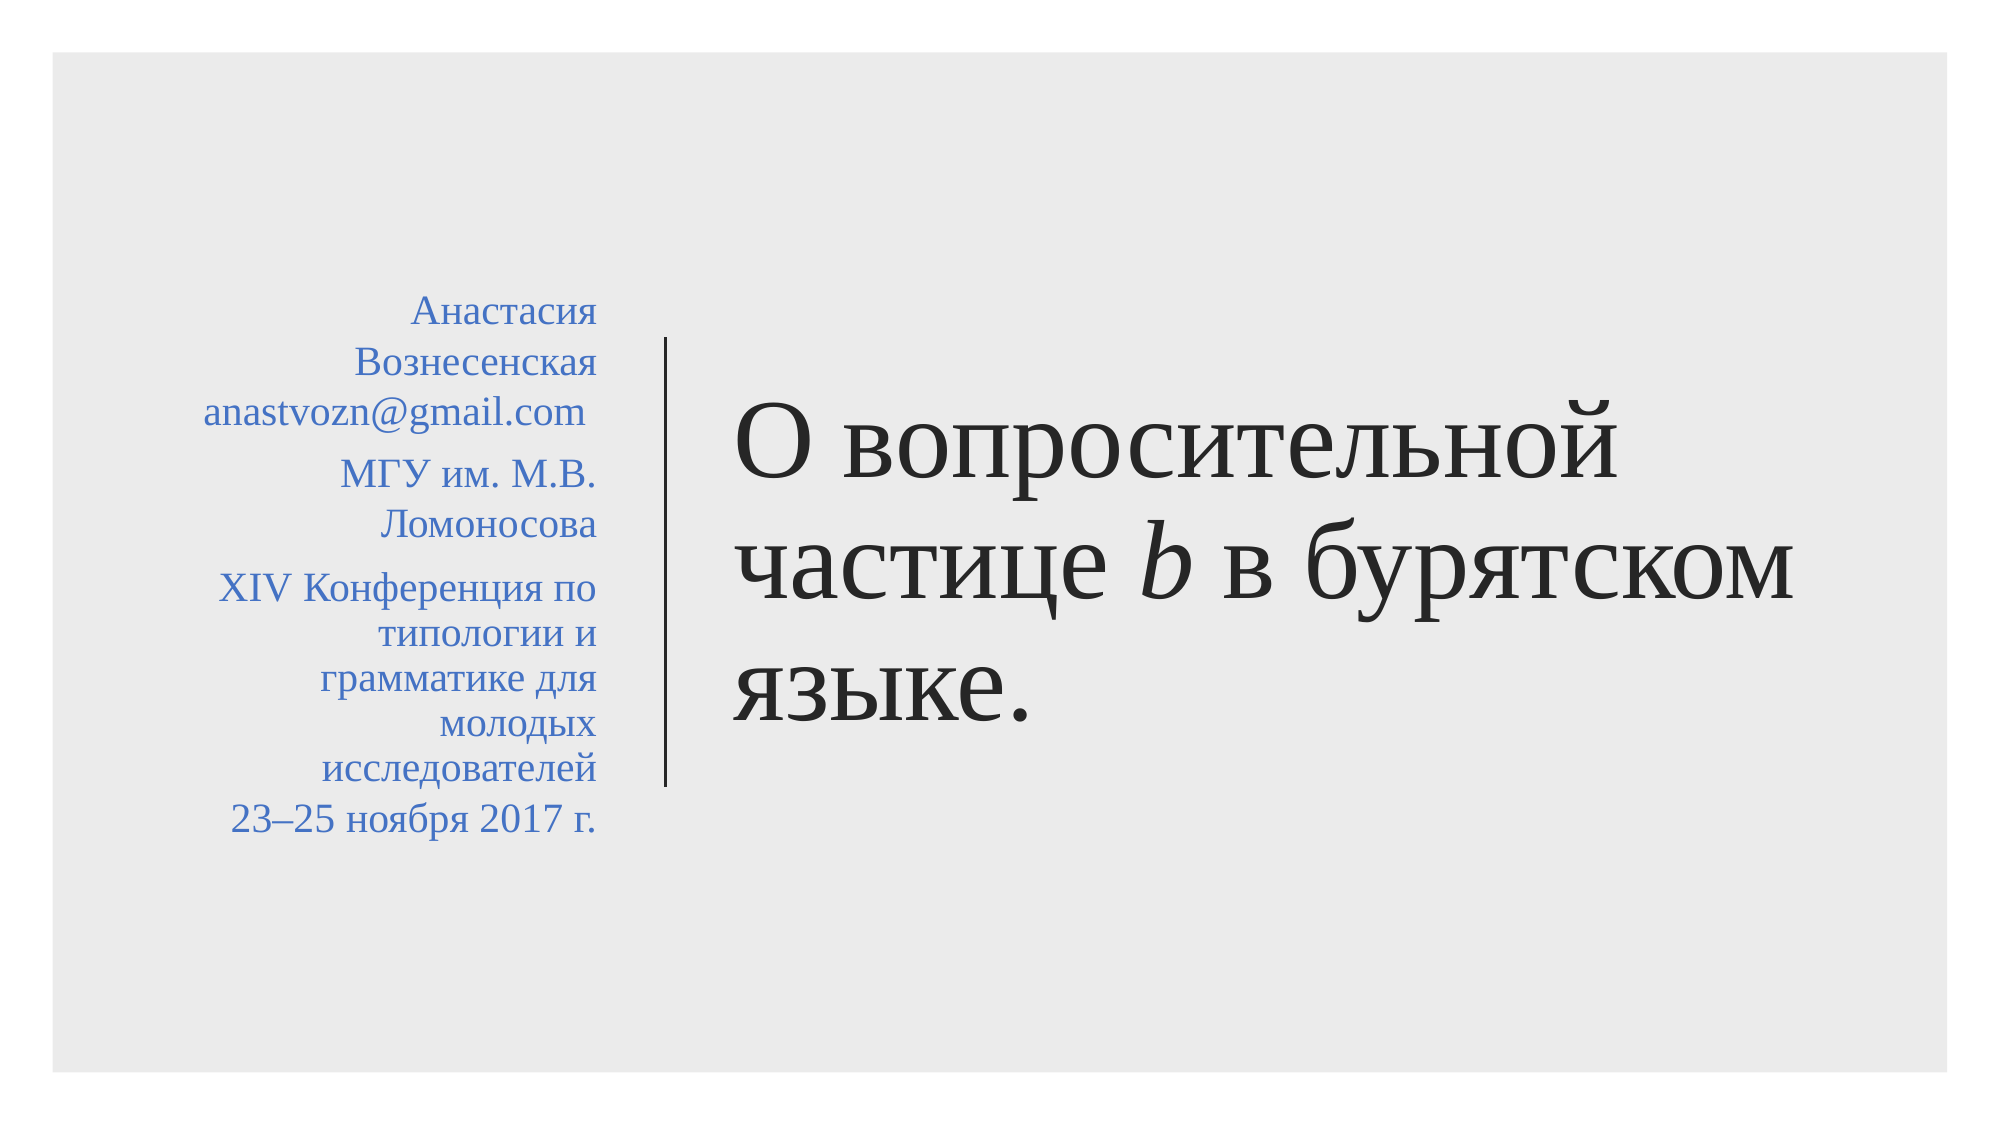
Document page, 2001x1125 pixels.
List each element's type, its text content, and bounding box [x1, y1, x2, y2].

title О вопросительной частице b в бурятском языке. [718, 158, 1829, 967]
text_box [52, 51, 1948, 1073]
subtitle Анастасия Вознесенская anastvozn@gmail.com МГУ им. М.В. Ломоносова XIV Конференция по типологии и грамматике для молодых исследователей 23–25 ноября 2017 г. [167, 158, 612, 967]
